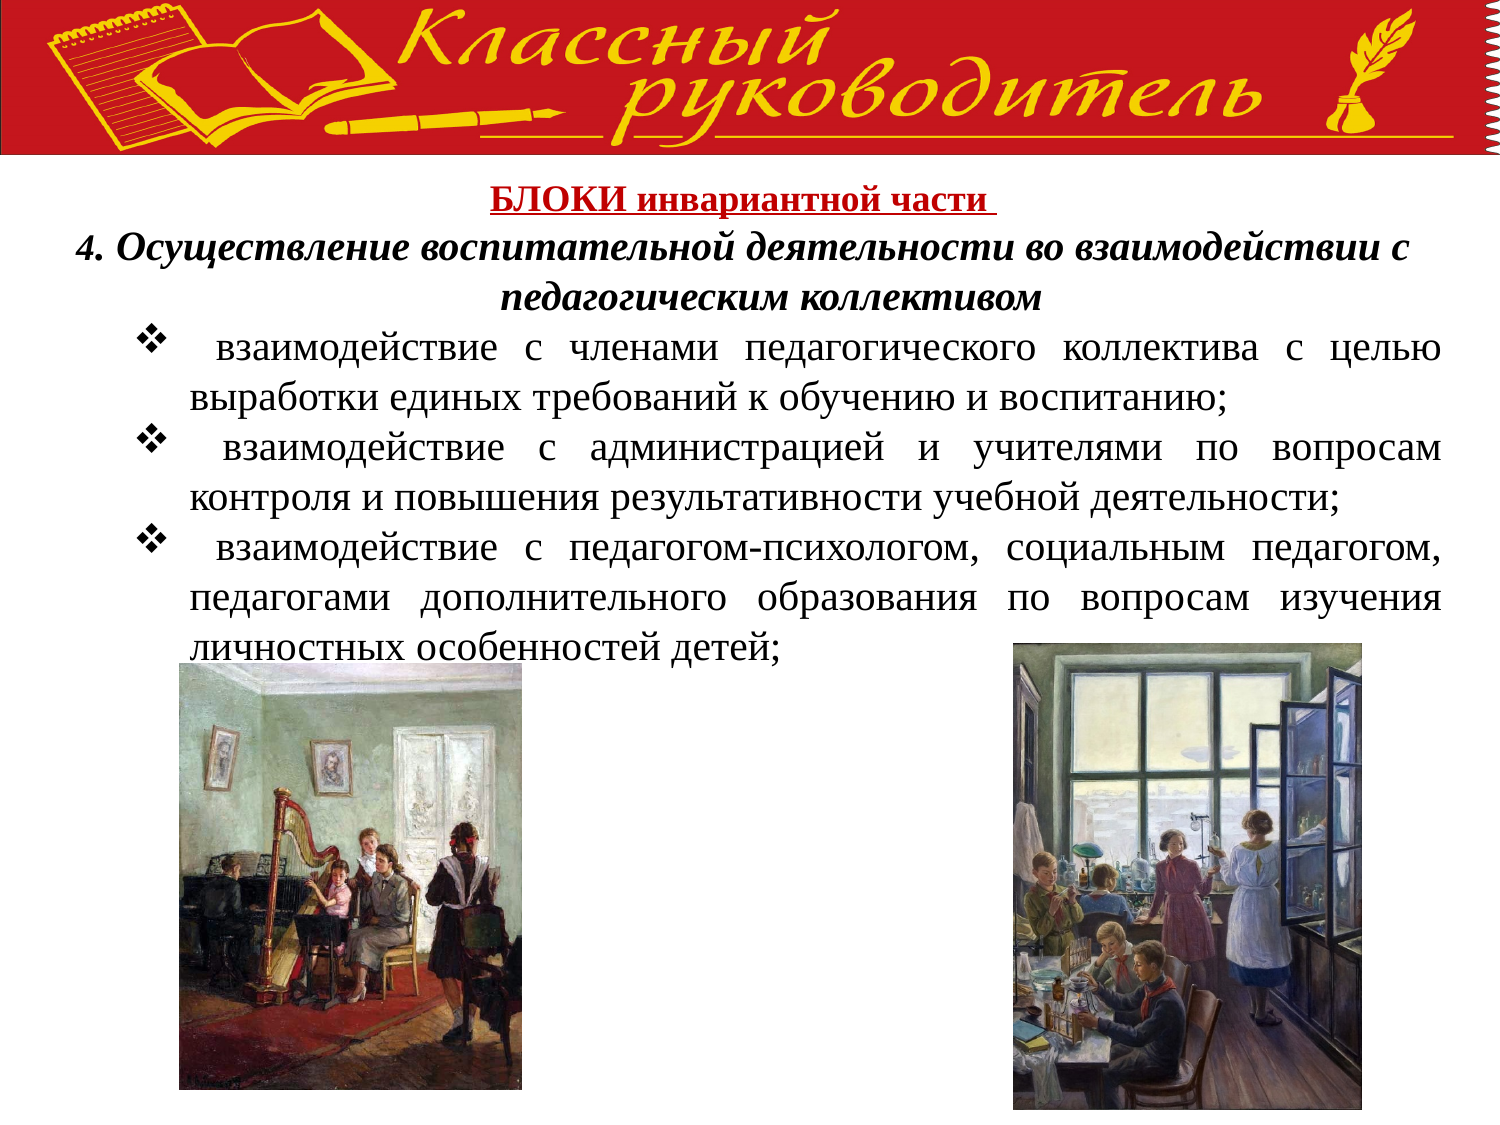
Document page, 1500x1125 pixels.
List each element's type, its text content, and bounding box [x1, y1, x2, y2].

picture [0, 0, 1500, 155]
text_box БЛОКИ инвариантной части 4. Осуществление воспитательной деятельности во взаимодействии с педагогическим коллективом взаимодействие с членами педагогического коллектива с целью выработки единых требований к обучению и воспитанию; взаимодействие с администрацией и учителями по вопросам контроля и повышения результативности учебной деятельности; взаимодействие с педагогом-психологом, социальным педагогом, педагогами дополнительного образования по вопросам изучения личностных особенностей детей; [29, 166, 1458, 677]
picture [1013, 643, 1362, 1110]
picture [179, 663, 522, 1090]
